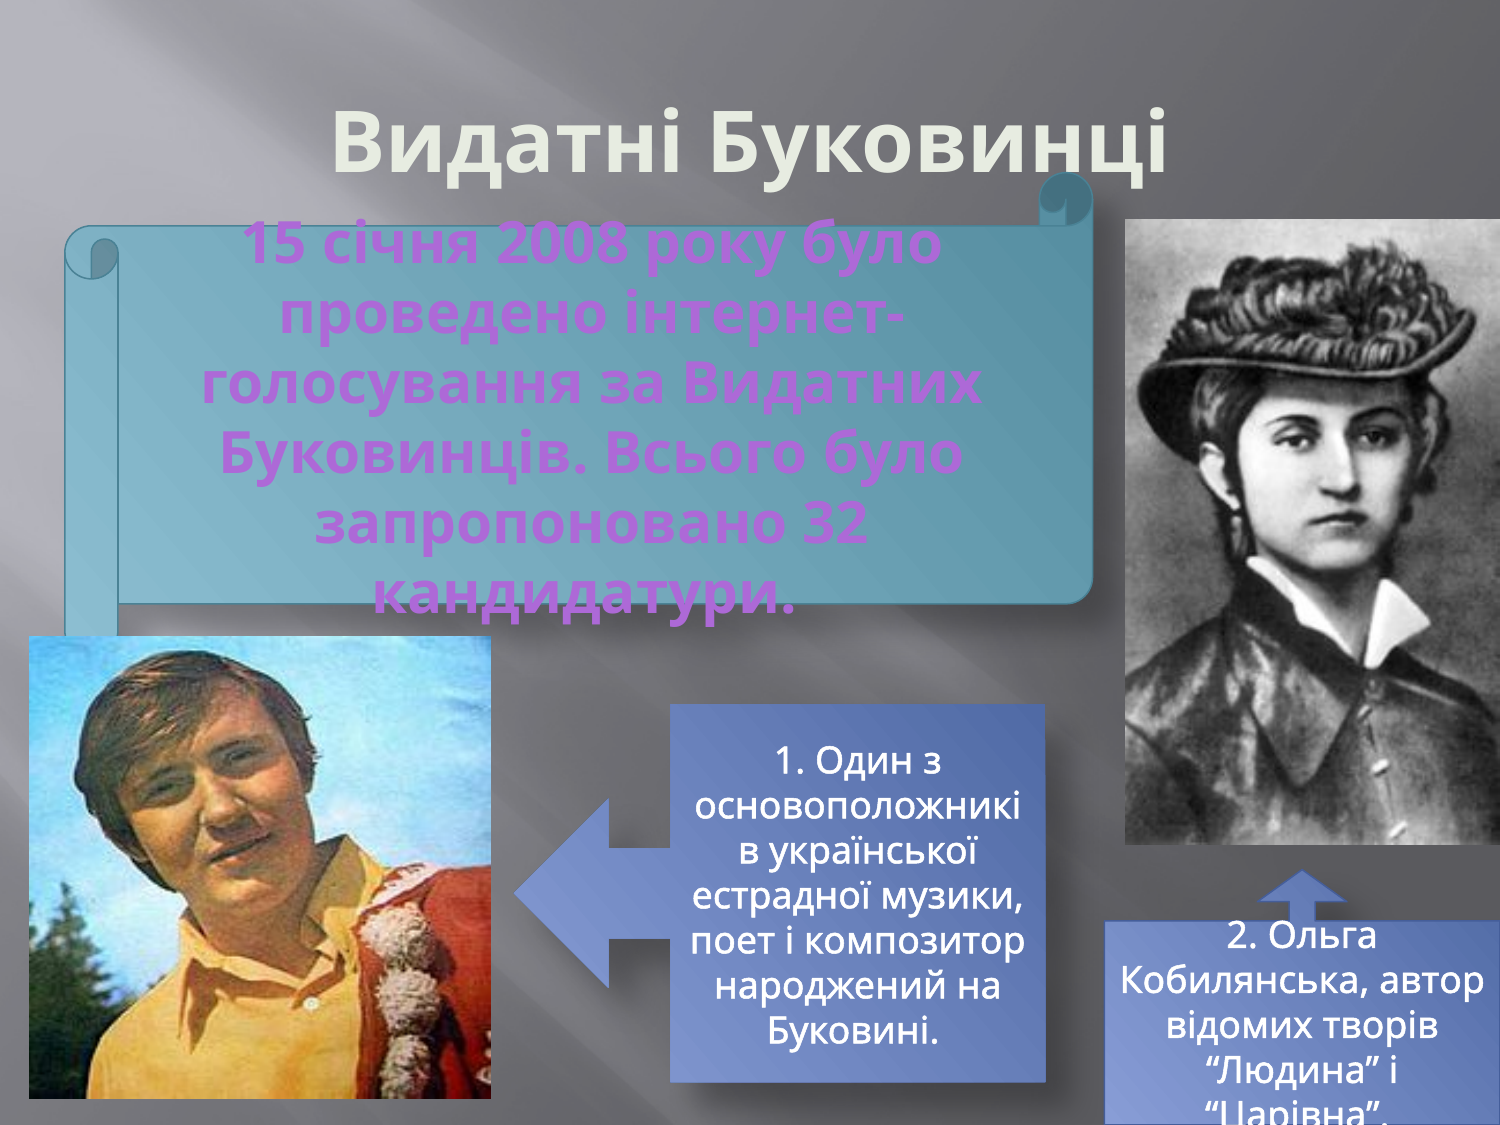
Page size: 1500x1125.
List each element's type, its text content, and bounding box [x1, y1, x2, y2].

text_box 1. Один з основоположників української естрадної музики, поет і композитор народжений на Буковині. [533, 704, 1046, 1083]
picture [1124, 219, 1500, 846]
text_box 15 січня 2008 року було проведено інтернет-голосування за Видатних Буковинців. Всього було запропоновано 32 кандидатури. [64, 171, 1094, 635]
title Видатні Буковинці [75, 45, 1425, 229]
picture [29, 635, 491, 1099]
text_box 2. Ольга Кобилянська, автор відомих творів “Людина” і “Царівна”. [1103, 888, 1500, 1125]
